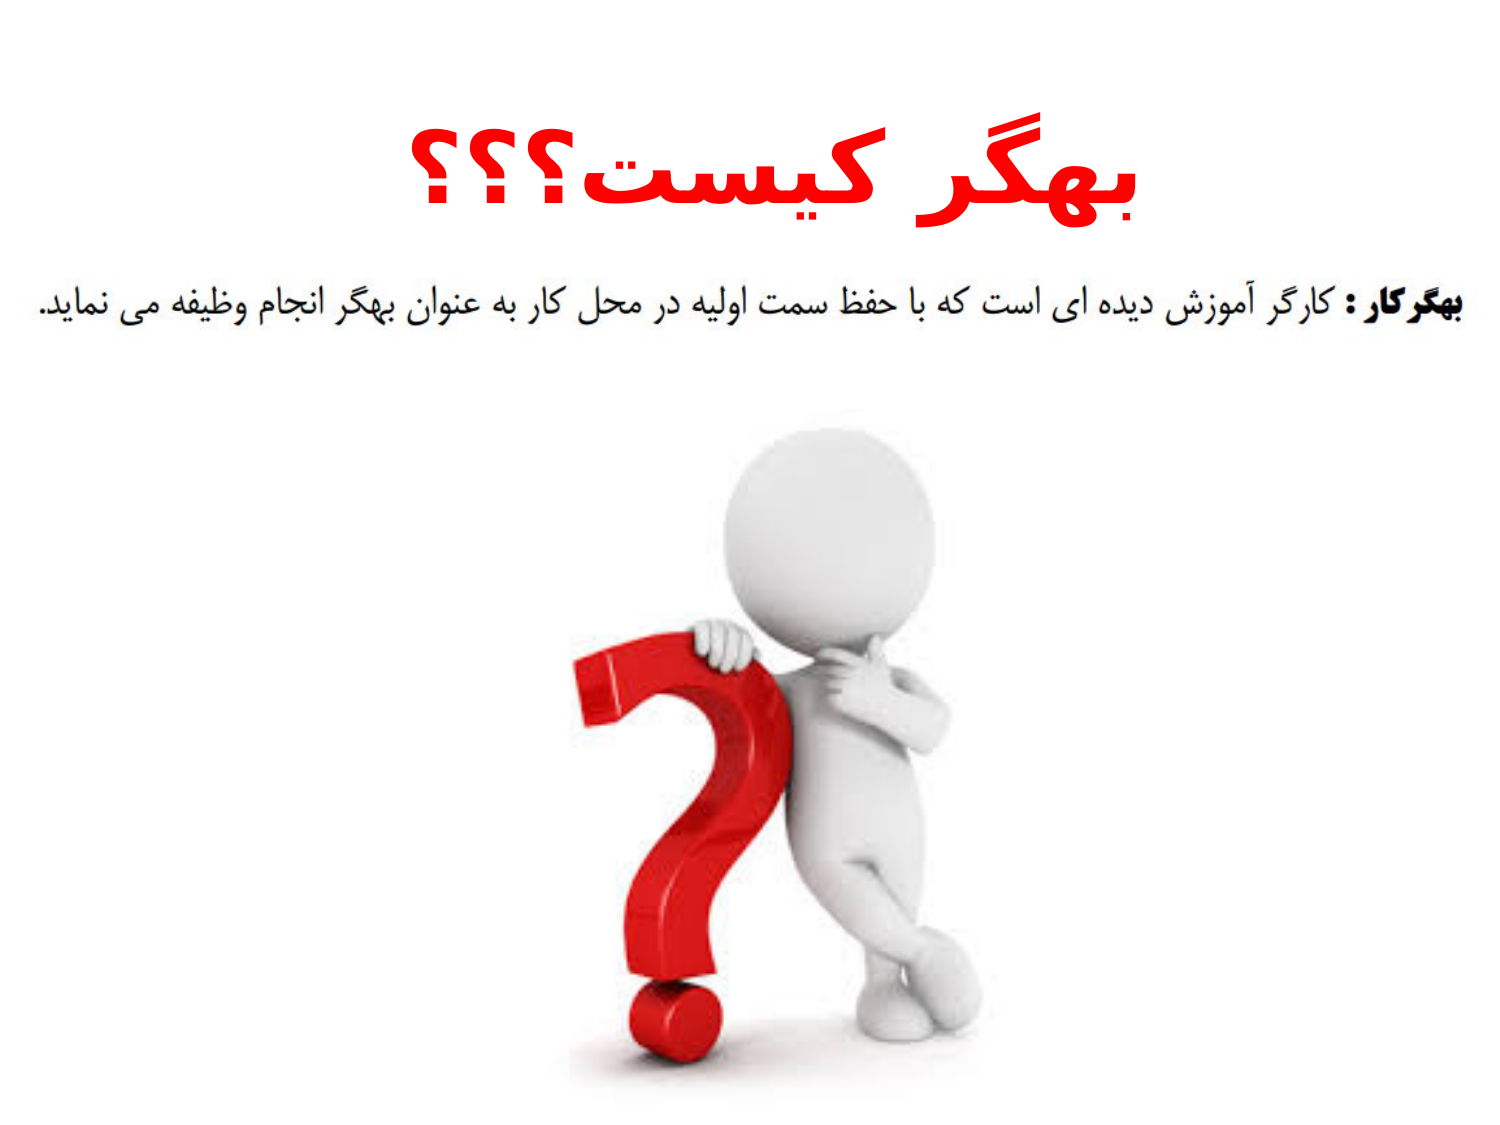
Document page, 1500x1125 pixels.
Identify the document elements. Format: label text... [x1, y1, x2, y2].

text_box بهگر کیست؟؟؟ [99, 70, 1450, 256]
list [503, 409, 1067, 1125]
picture [0, 257, 1500, 352]
